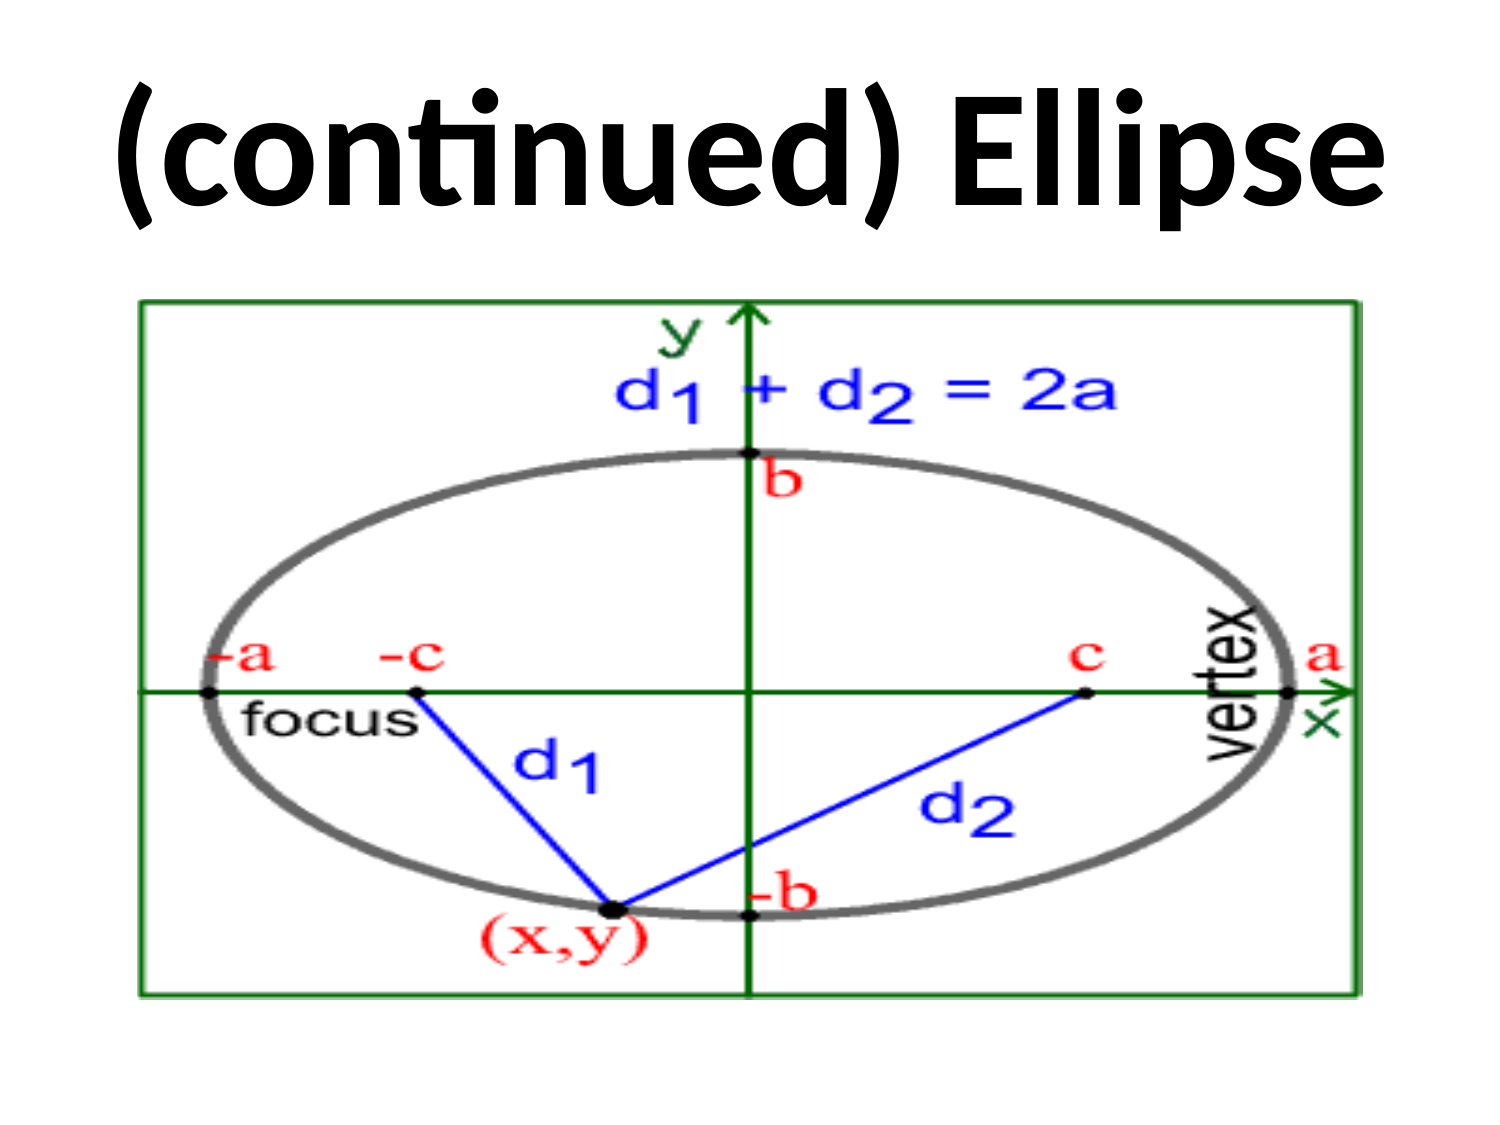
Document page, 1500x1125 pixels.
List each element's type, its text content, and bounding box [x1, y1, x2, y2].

title (continued) Ellipse [75, 45, 1425, 233]
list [137, 299, 1363, 1001]
